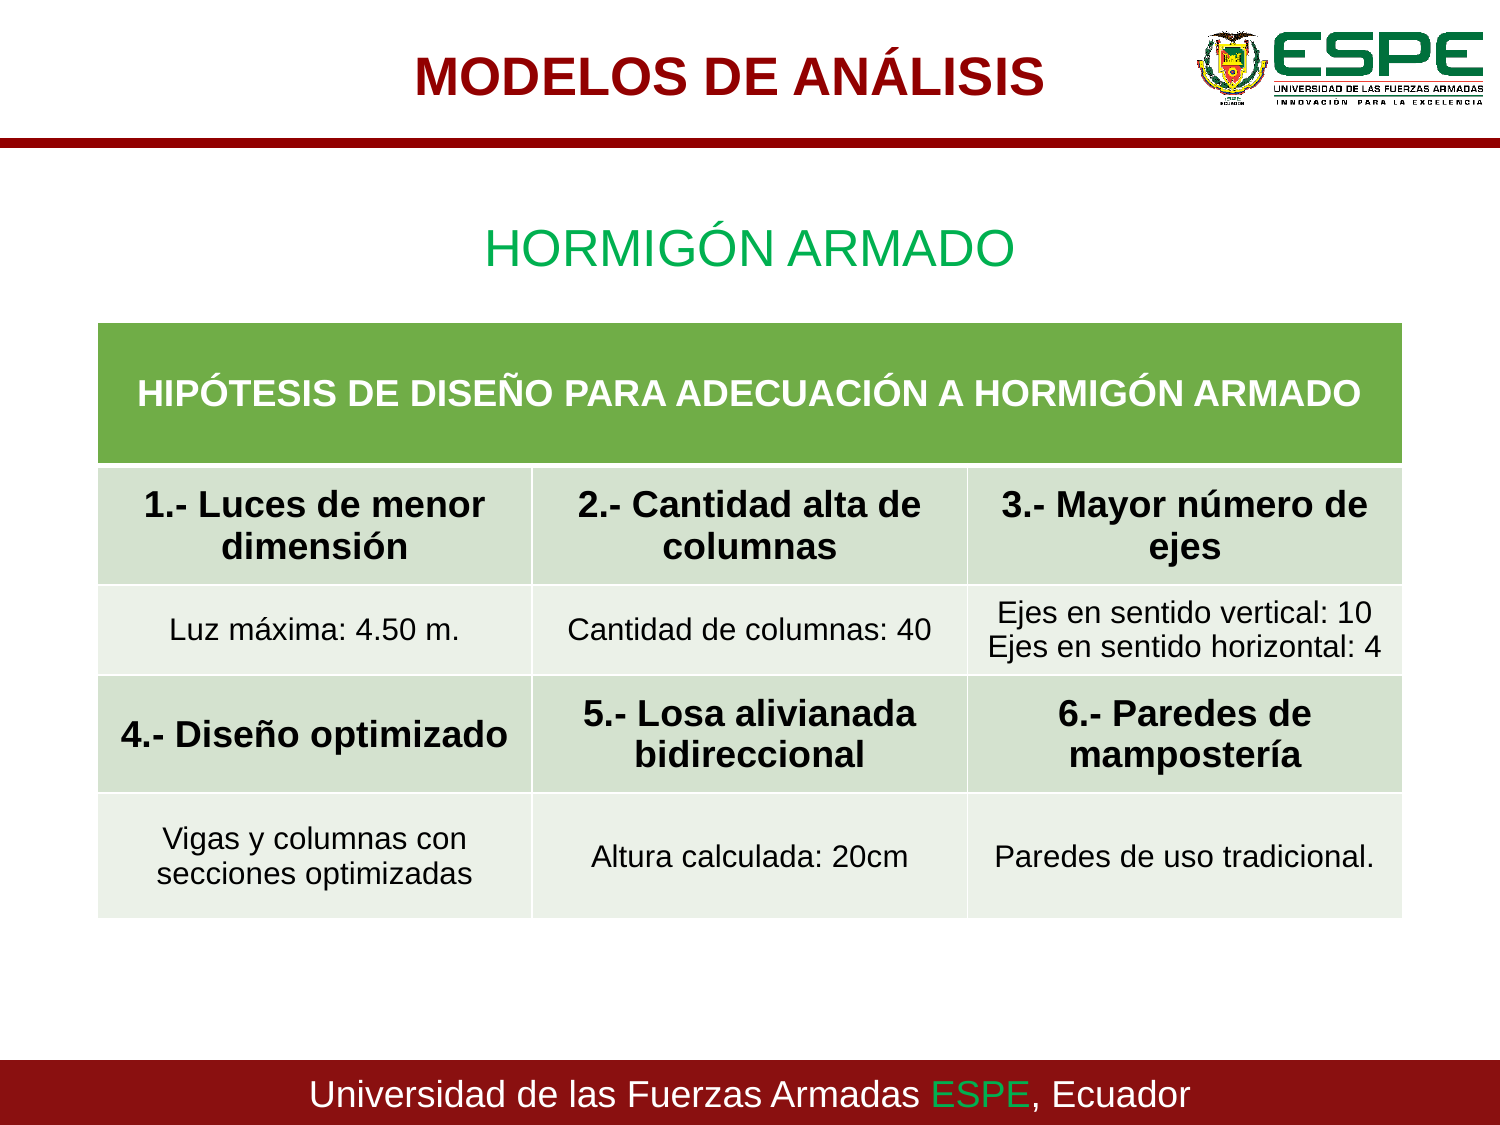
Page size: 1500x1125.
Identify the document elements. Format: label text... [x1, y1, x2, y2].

picture [1197, 30, 1483, 105]
table_cell 4.- Diseño optimizado [98, 676, 531, 792]
title MODELOS DE ANÁLISIS [0, 6, 1481, 141]
table_cell 5.- Losa alivianada bidireccional [533, 676, 967, 792]
text_box [0, 141, 1500, 285]
table_cell 6.- Paredes de mampostería [968, 676, 1402, 792]
text_box Universidad de las Fuerzas Armadas ESPE, Ecuador [0, 1060, 1500, 1125]
table_cell Luz máxima: 4.50 m. [98, 586, 531, 674]
table_cell Altura calculada: 20cm [533, 794, 967, 918]
table_cell 3.- Mayor número de ejes [968, 468, 1402, 584]
table_cell Paredes de uso tradicional. [968, 794, 1402, 918]
table_header HIPÓTESIS DE DISEÑO PARA ADECUACIÓN A HORMIGÓN ARMADO [98, 323, 1402, 463]
table_cell 1.- Luces de menor dimensión [98, 468, 531, 584]
text_box HORMIGÓN ARMADO [469, 206, 1031, 284]
table_cell Vigas y columnas con secciones optimizadas [98, 794, 531, 918]
table_cell Ejes en sentido vertical: 10 Ejes en sentido horizontal: 4 [968, 586, 1402, 674]
table_cell Cantidad de columnas: 40 [533, 586, 967, 674]
table_cell 2.- Cantidad alta de columnas [533, 468, 967, 584]
